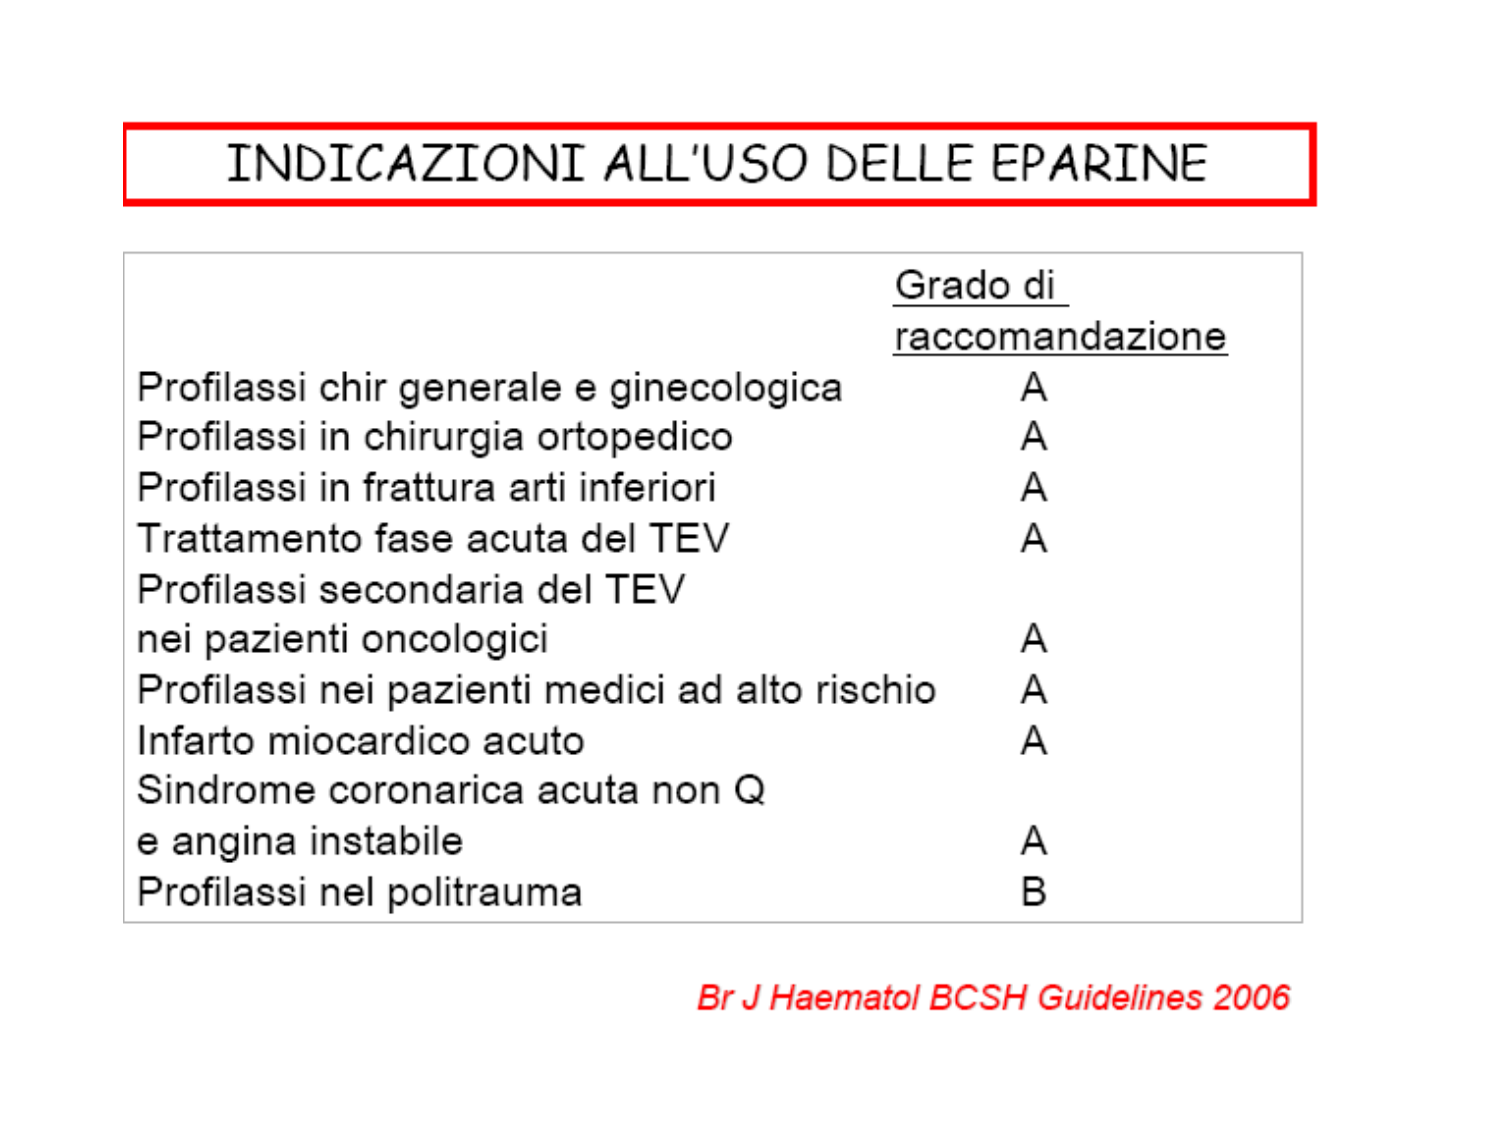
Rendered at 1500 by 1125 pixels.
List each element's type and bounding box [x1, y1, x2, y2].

picture [123, 101, 1341, 1027]
